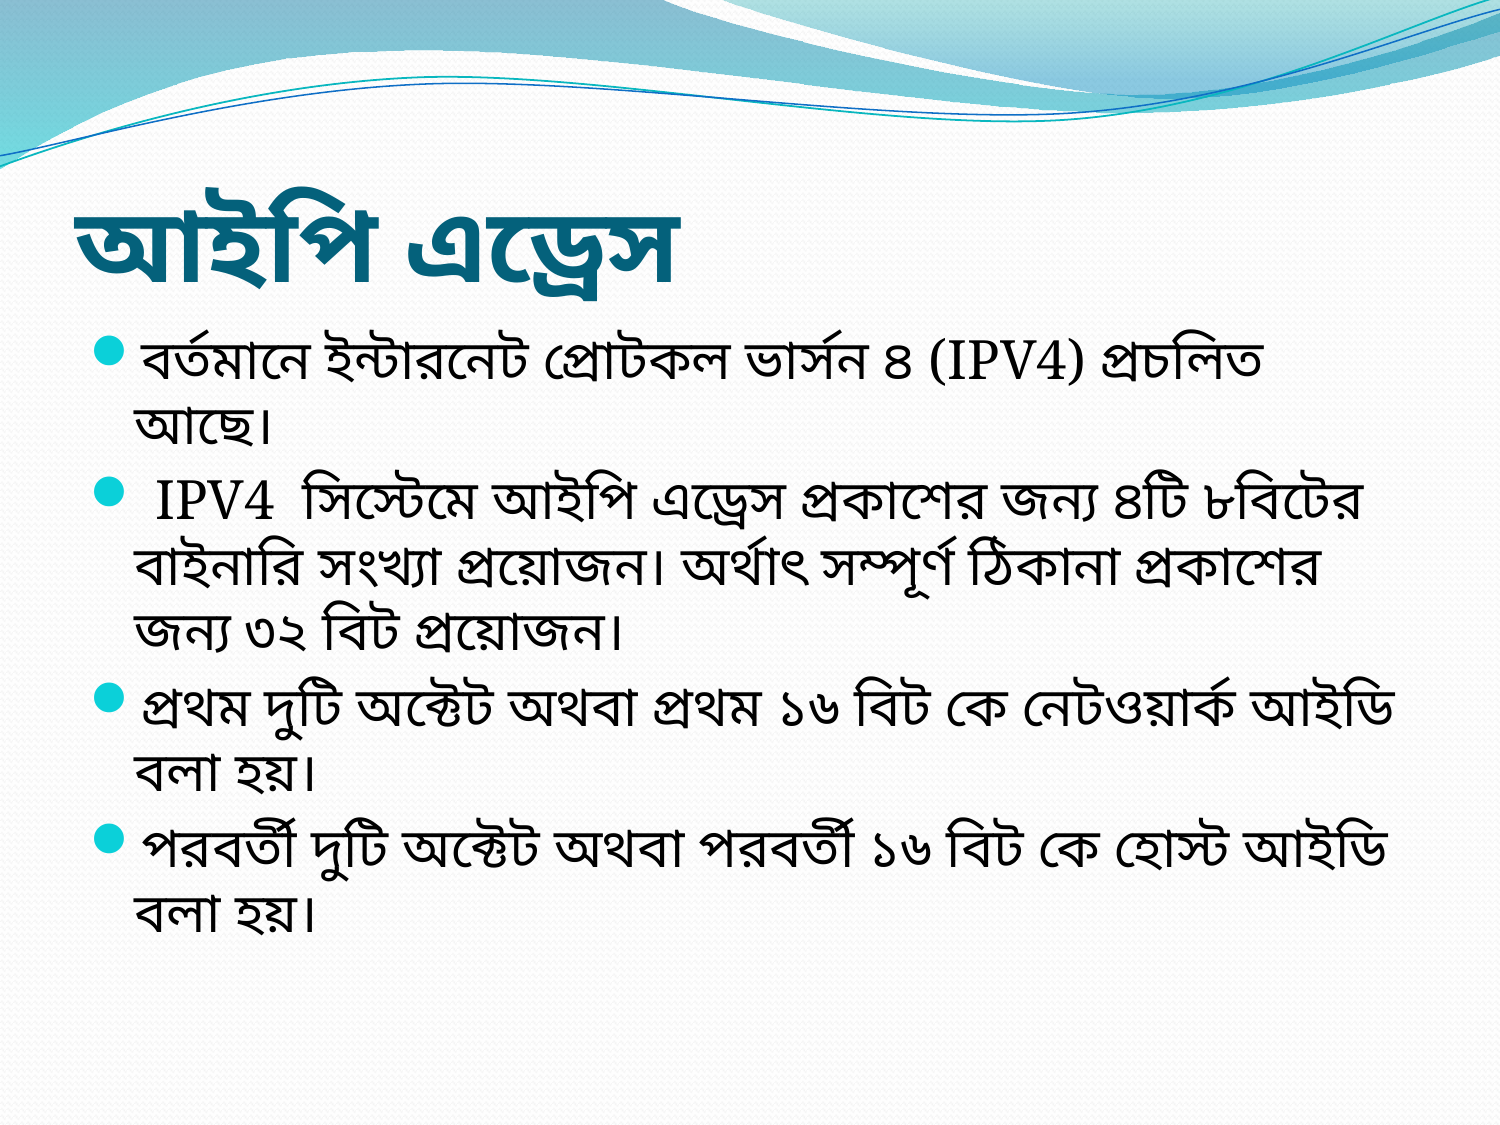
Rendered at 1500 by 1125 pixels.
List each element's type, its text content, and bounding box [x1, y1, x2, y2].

list বর্তমানে ইন্টারনেট প্রোটকল ভার্সন ৪ (IPV4) প্রচলিত আছে। IPV4 সিস্টেমে আইপি এড্রেস প্রকাশের জন্য ৪টি ৮বিটের বাইনারি সংখ্যা প্রয়োজন। অর্থাৎ সম্পূর্ণ ঠিকানা প্রকাশের জন্য ৩২ বিট প্রয়োজন। প্রথম দুটি অক্টেট অথবা প্রথম ১৬ বিট কে নেটওয়ার্ক আইডি বলা হয়। পরবর্তী দুটি অক্টেট অথবা পরবর্তী ১৬ বিট কে হোস্ট আইডি বলা হয়। [75, 317, 1425, 1038]
title আইপি এড্রেস [75, 115, 1425, 303]
